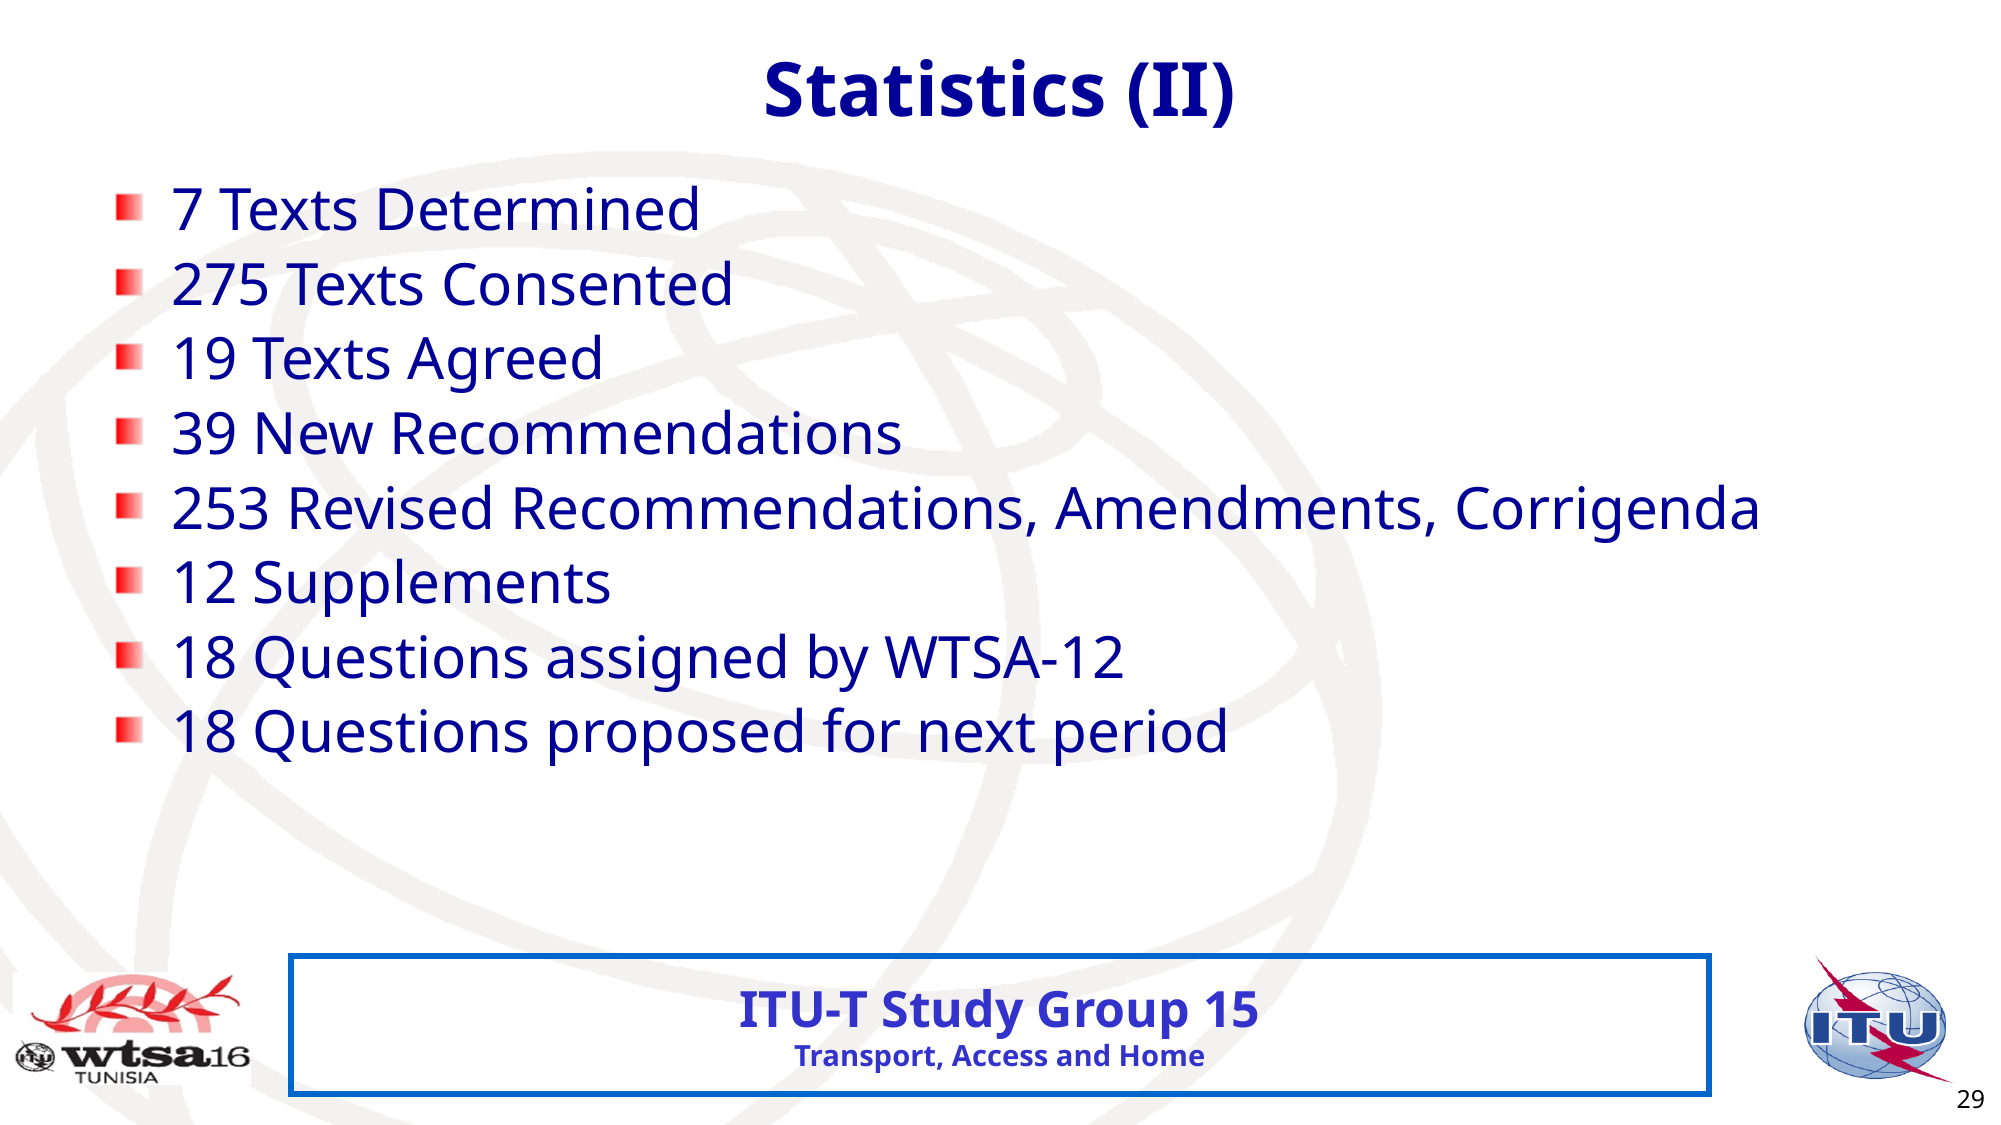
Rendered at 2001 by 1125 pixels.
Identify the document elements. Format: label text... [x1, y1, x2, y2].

picture [114, 267, 146, 299]
picture [114, 416, 146, 448]
picture [1803, 956, 1955, 1083]
title Statistics (II) [0, 0, 2000, 173]
picture [114, 342, 146, 373]
picture [0, 173, 1415, 1125]
picture [114, 192, 146, 224]
picture [294, 959, 1415, 1091]
list 7 Texts Determined 275 Texts Consented 19 Texts Agreed 39 New Recommendations 253 Revised Recommendations, Amendments, Corrigenda 12 Supplements 18 Questions assigned by WTSA-12 18 Questions proposed for next period [99, 172, 1900, 935]
picture [114, 491, 146, 522]
picture [114, 565, 146, 597]
picture [114, 715, 146, 746]
picture [114, 640, 146, 672]
